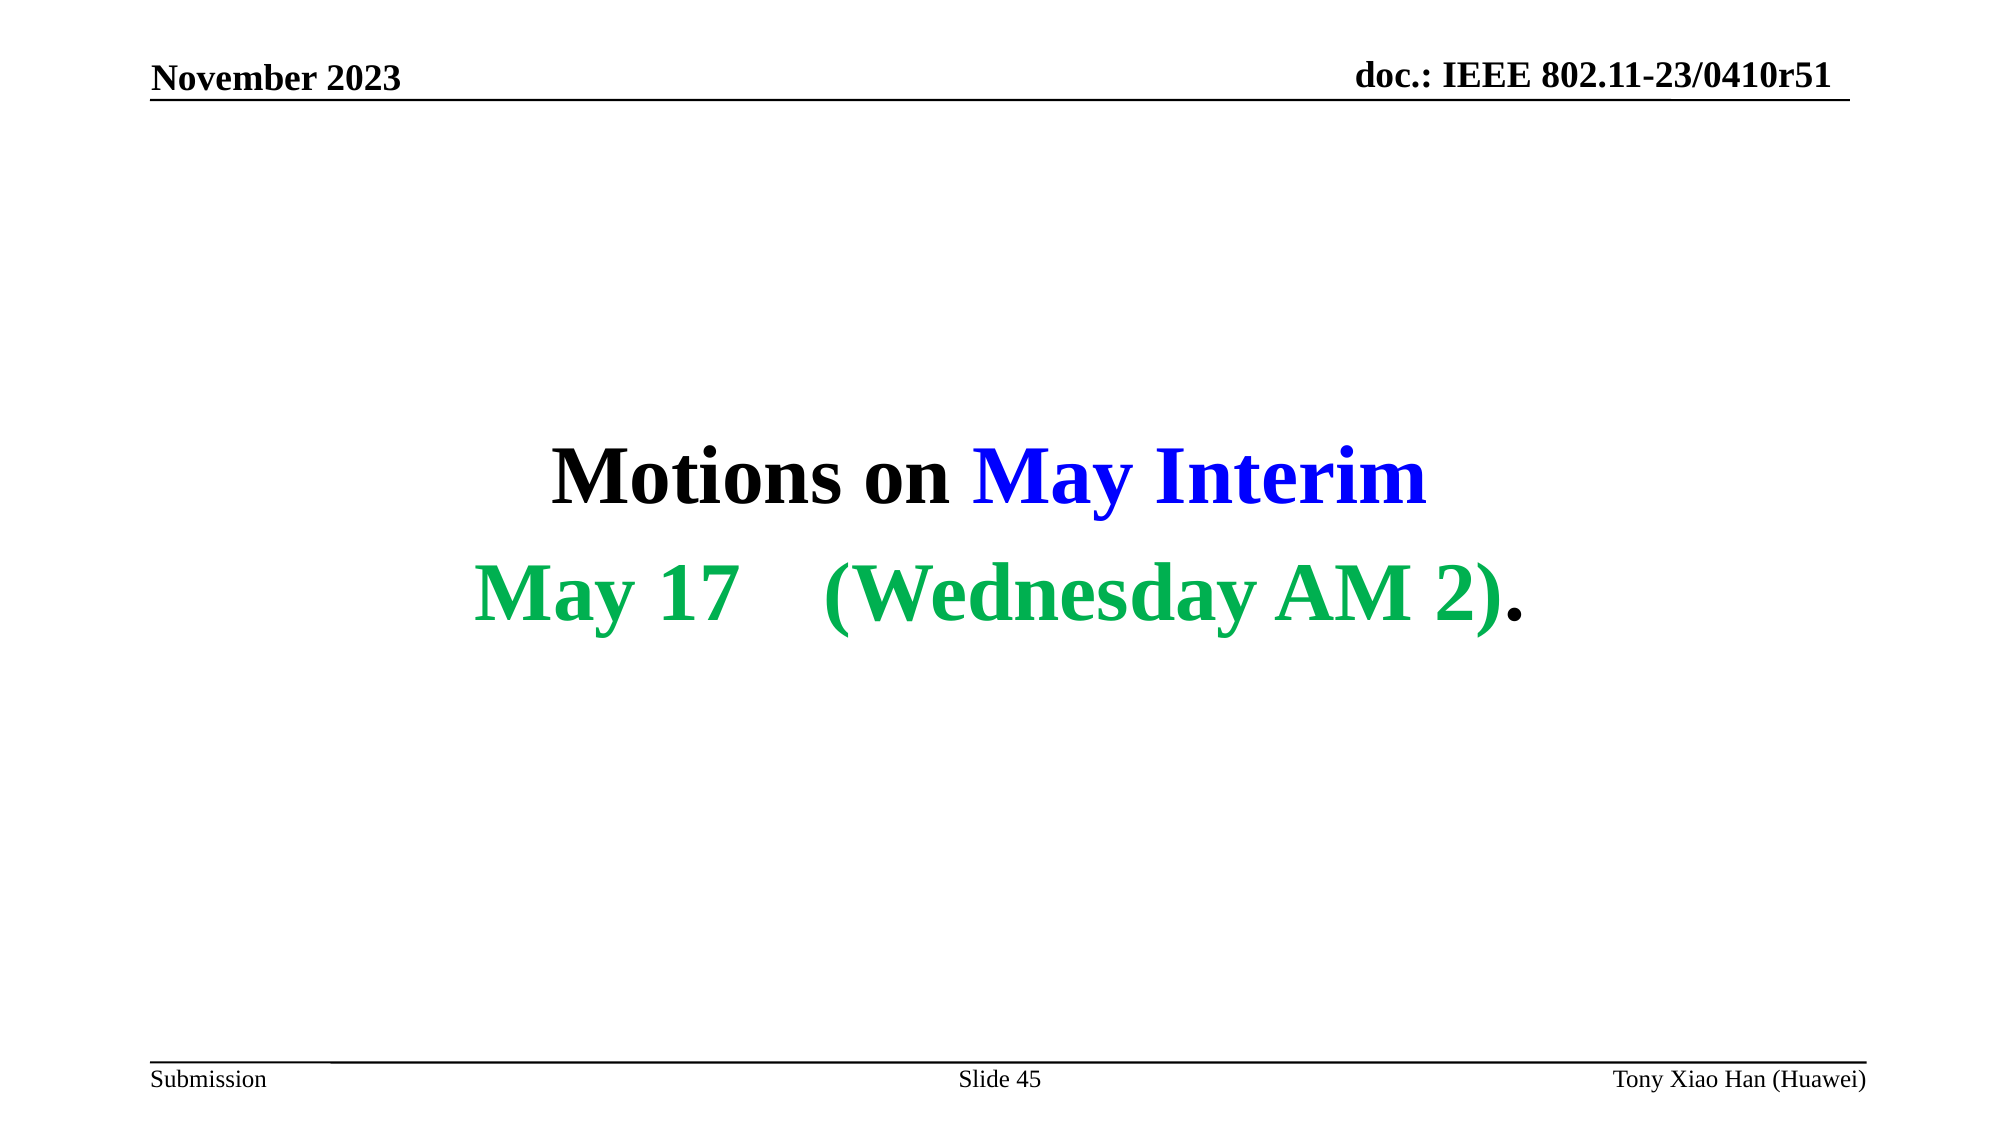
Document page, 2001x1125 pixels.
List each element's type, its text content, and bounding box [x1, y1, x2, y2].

text_box Motions on May Interim May 17 (Wednesday AM 2). [362, 412, 1638, 950]
